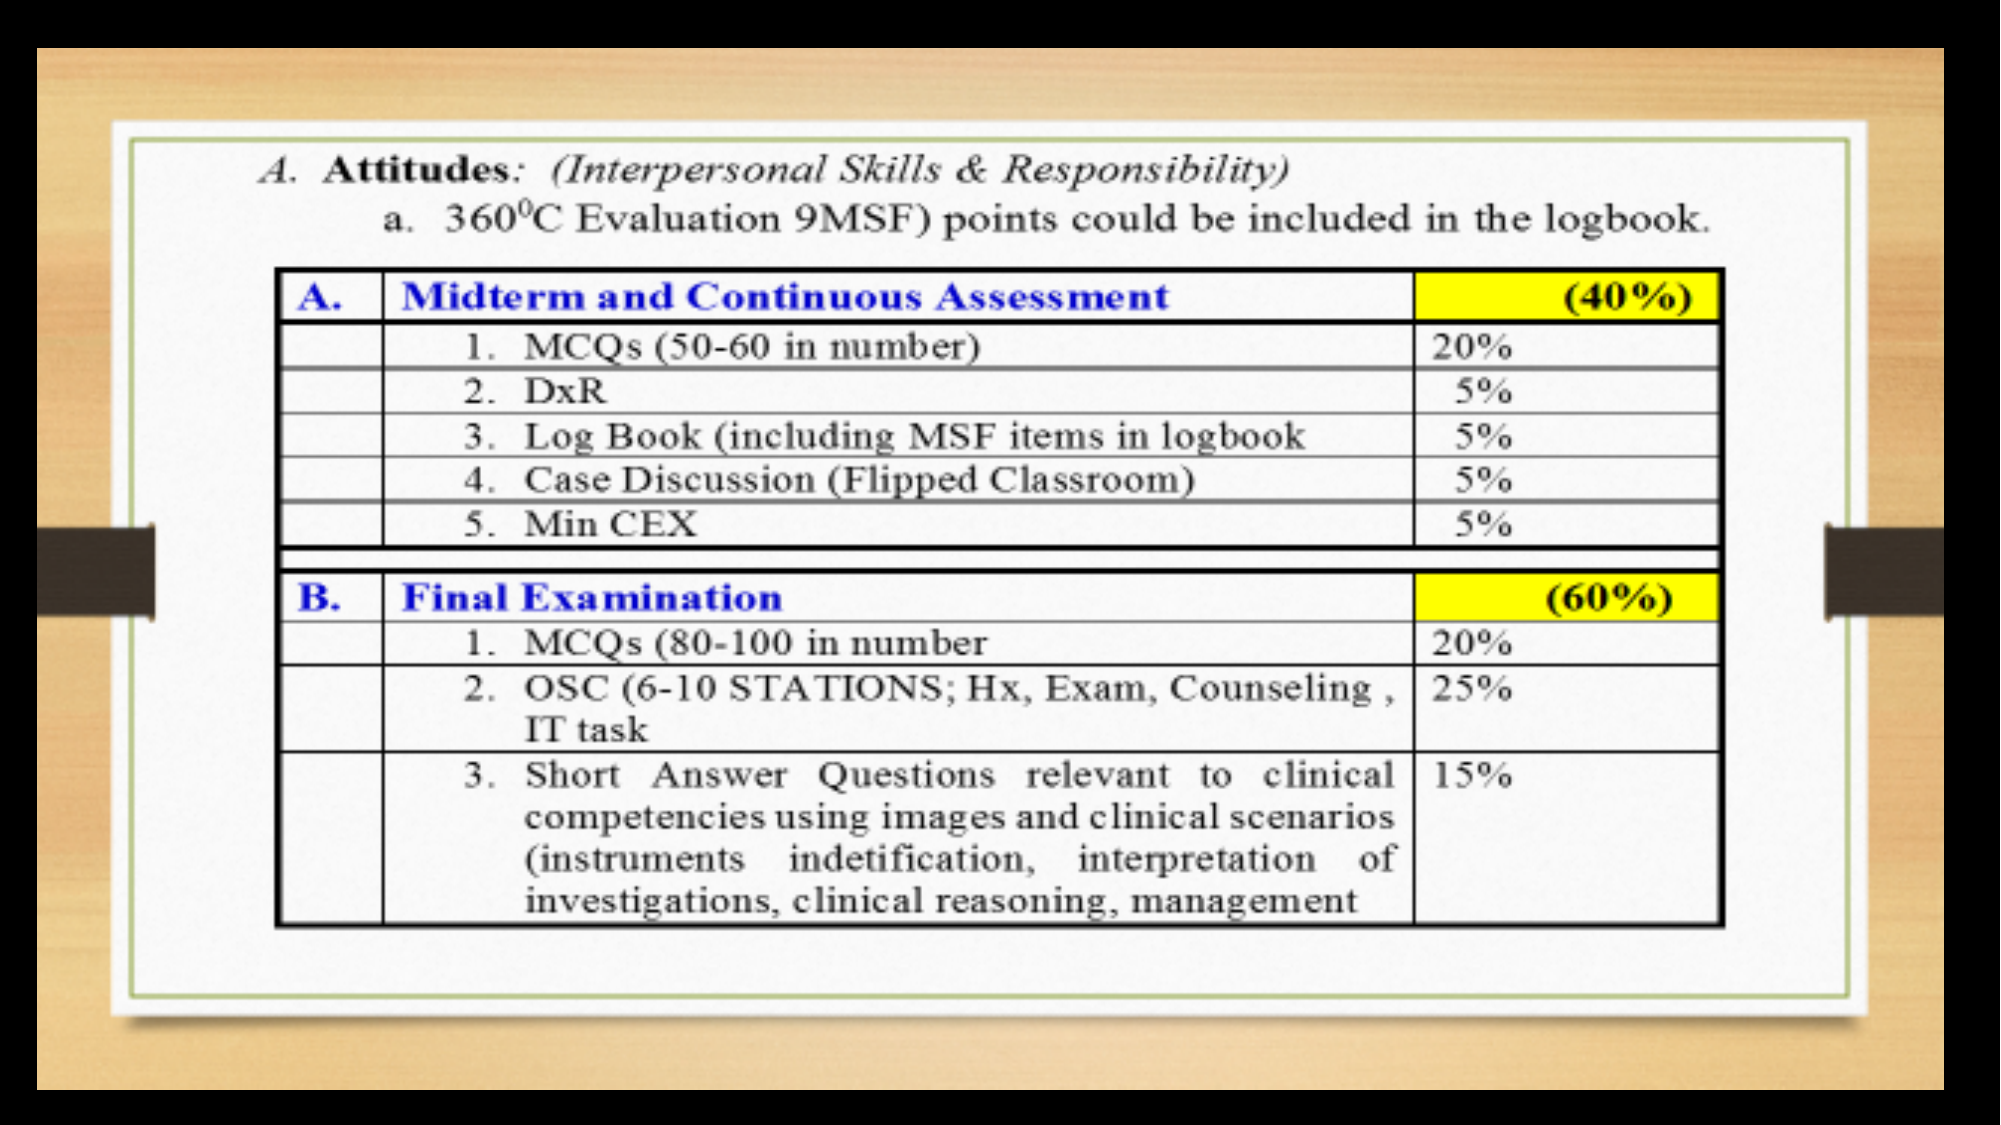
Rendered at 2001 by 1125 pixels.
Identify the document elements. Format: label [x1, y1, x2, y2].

picture [37, 48, 1944, 1090]
